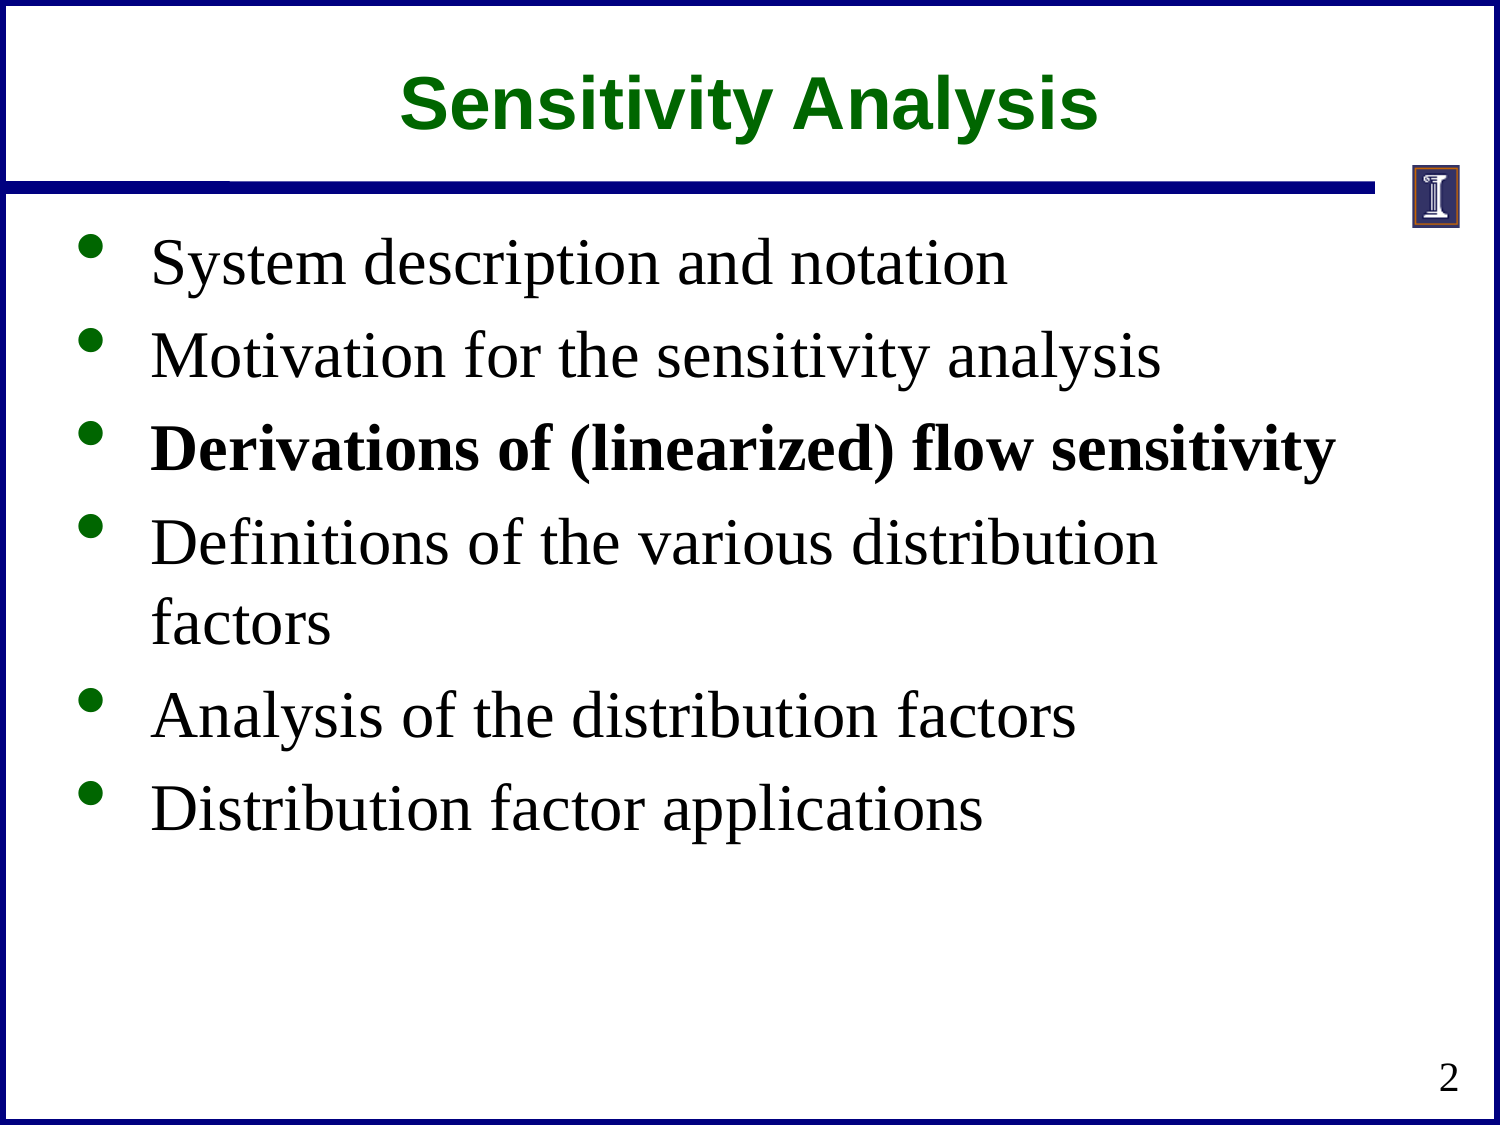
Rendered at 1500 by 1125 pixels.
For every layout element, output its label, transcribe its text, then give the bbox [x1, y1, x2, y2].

slide_number 2 [1162, 1037, 1476, 1113]
picture [1412, 165, 1460, 228]
list System description and notation Motivation for the sensitivity analysis Derivations of (linearized) flow sensitivity Definitions of the various distribution factors Analysis of the distribution factors Distribution factor applications [60, 210, 1375, 1125]
title Sensitivity Analysis [112, 37, 1388, 163]
